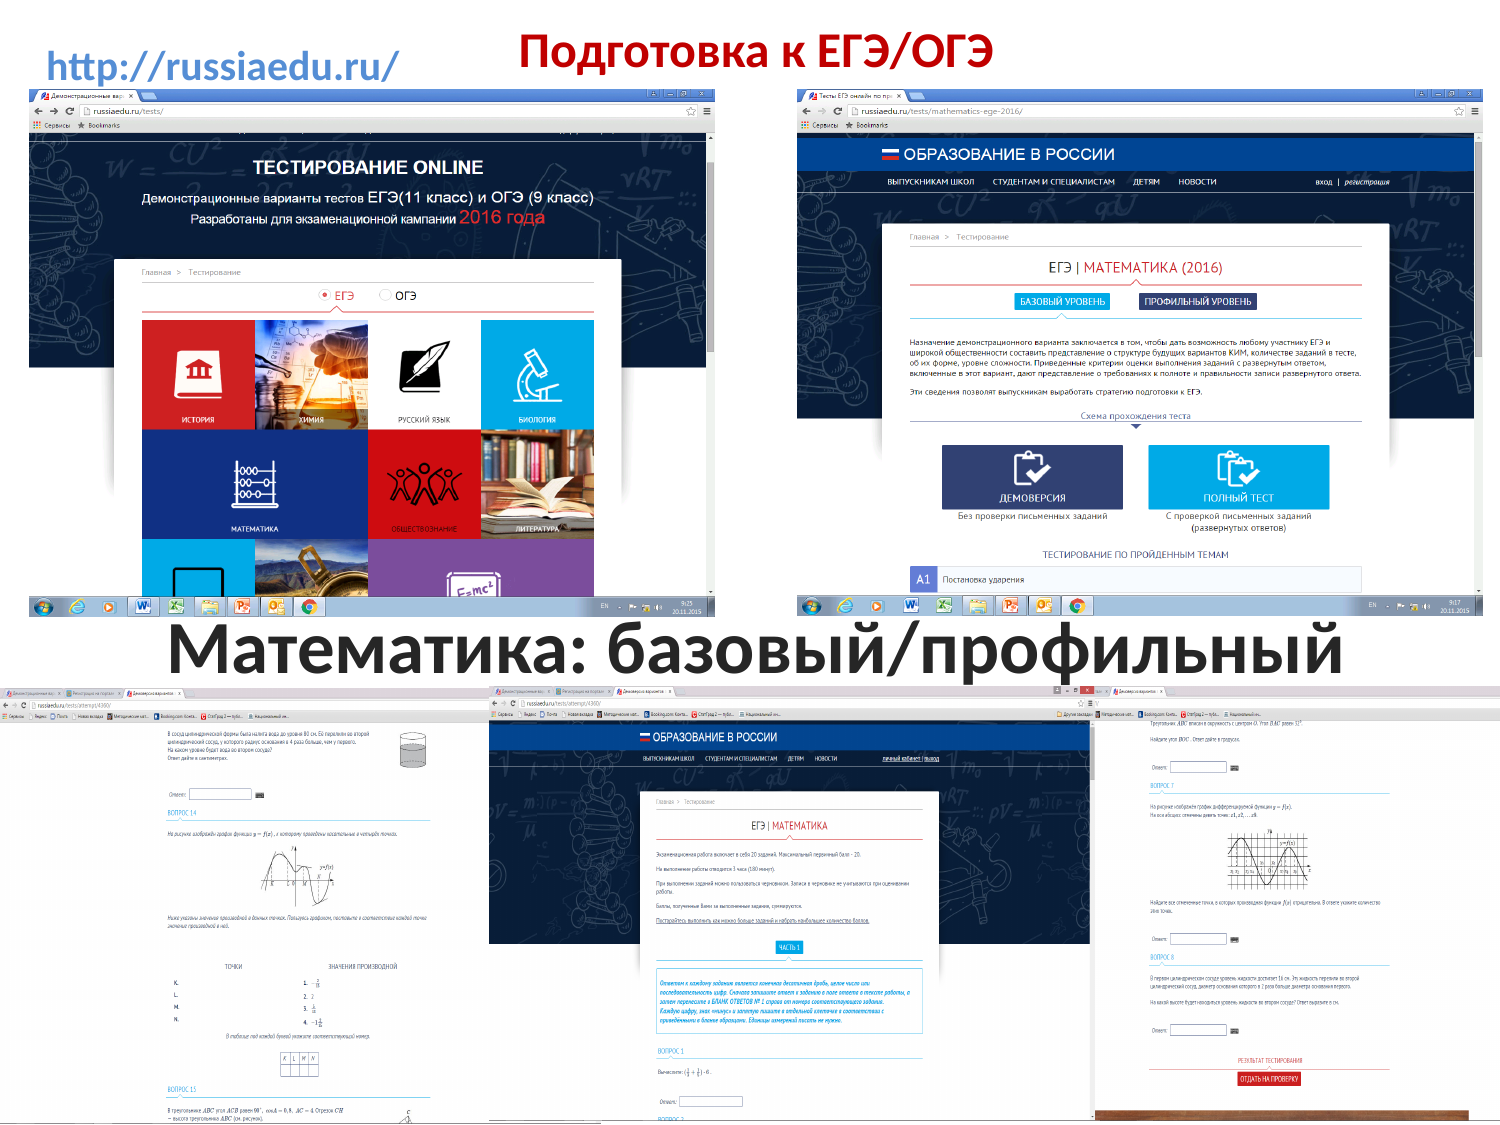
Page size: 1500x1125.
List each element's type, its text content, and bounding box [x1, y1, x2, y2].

picture [796, 89, 1483, 616]
text_box Математика: базовый/профильный [150, 590, 1362, 687]
text_box Подготовка к ЕГЭ/ОГЭ [29, 9, 1483, 85]
text_box http://russiaedu.ru/ [31, 30, 415, 88]
picture [0, 686, 1500, 1124]
picture [29, 89, 716, 617]
